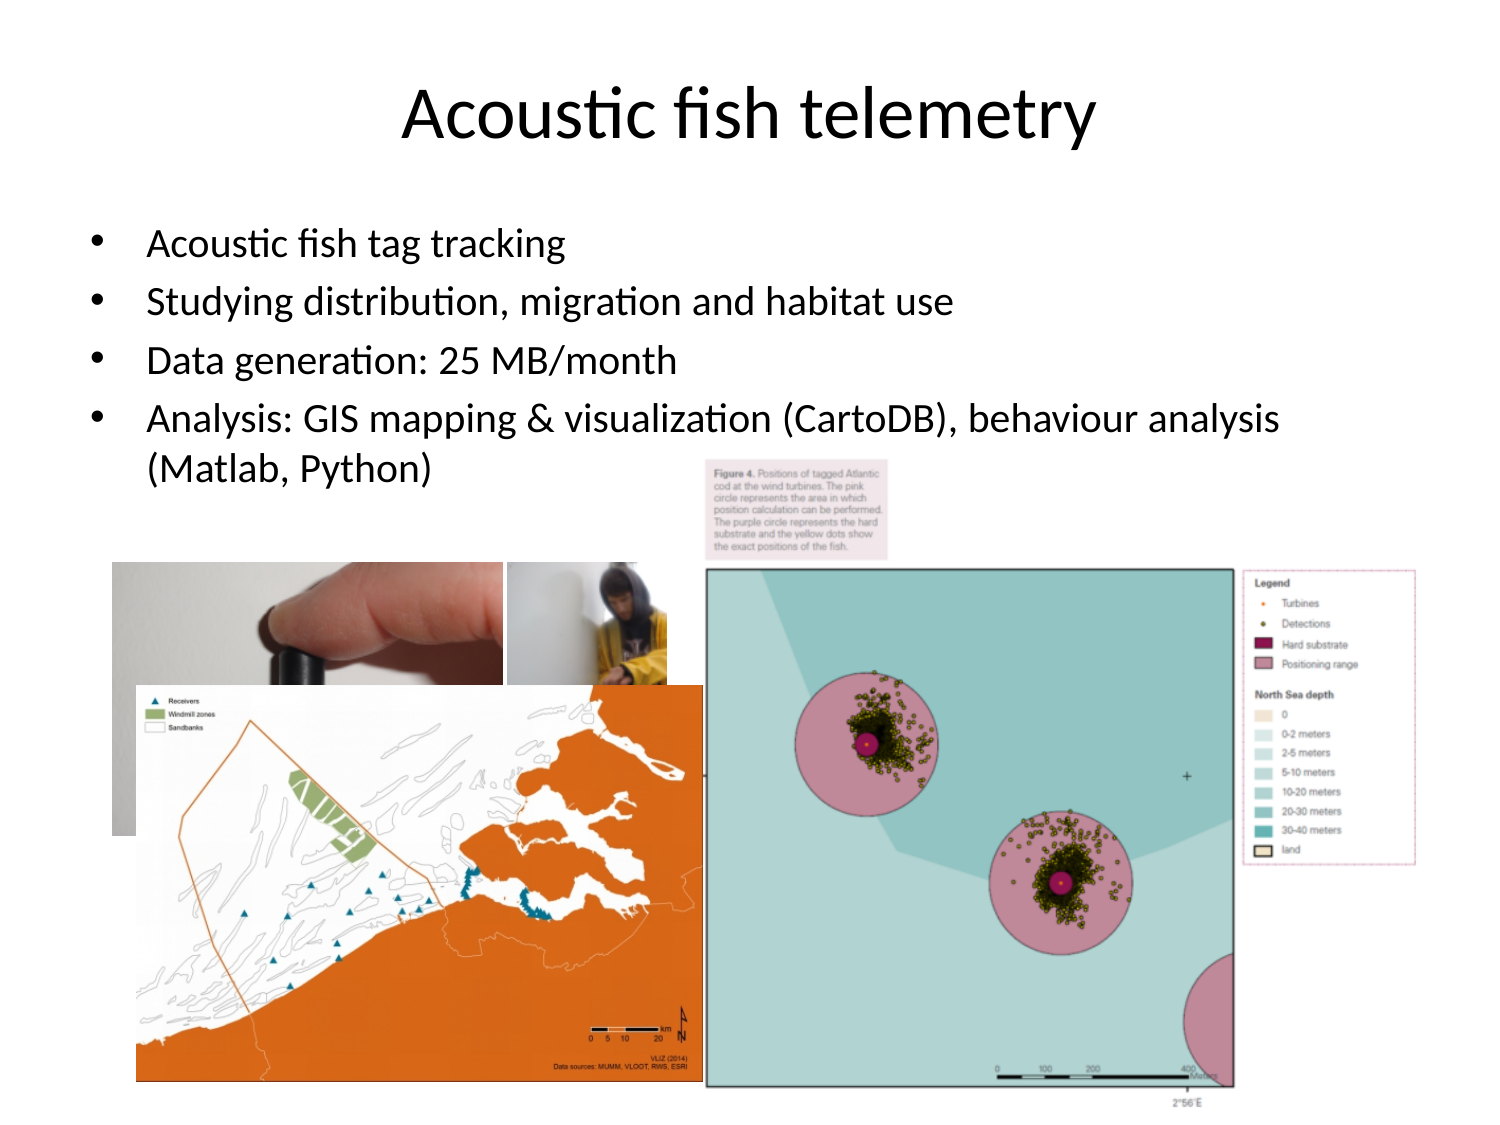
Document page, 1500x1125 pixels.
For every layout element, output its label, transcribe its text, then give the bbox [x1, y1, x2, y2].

title Acoustic fish telemetry [75, 45, 1425, 173]
picture [111, 450, 1446, 1124]
list Acoustic fish tag tracking Studying distribution, migration and habitat use Data generation: 25 MB/month Analysis: GIS mapping & visualization (CartoDB), behaviour analysis (Matlab, Python) [75, 208, 1425, 1005]
